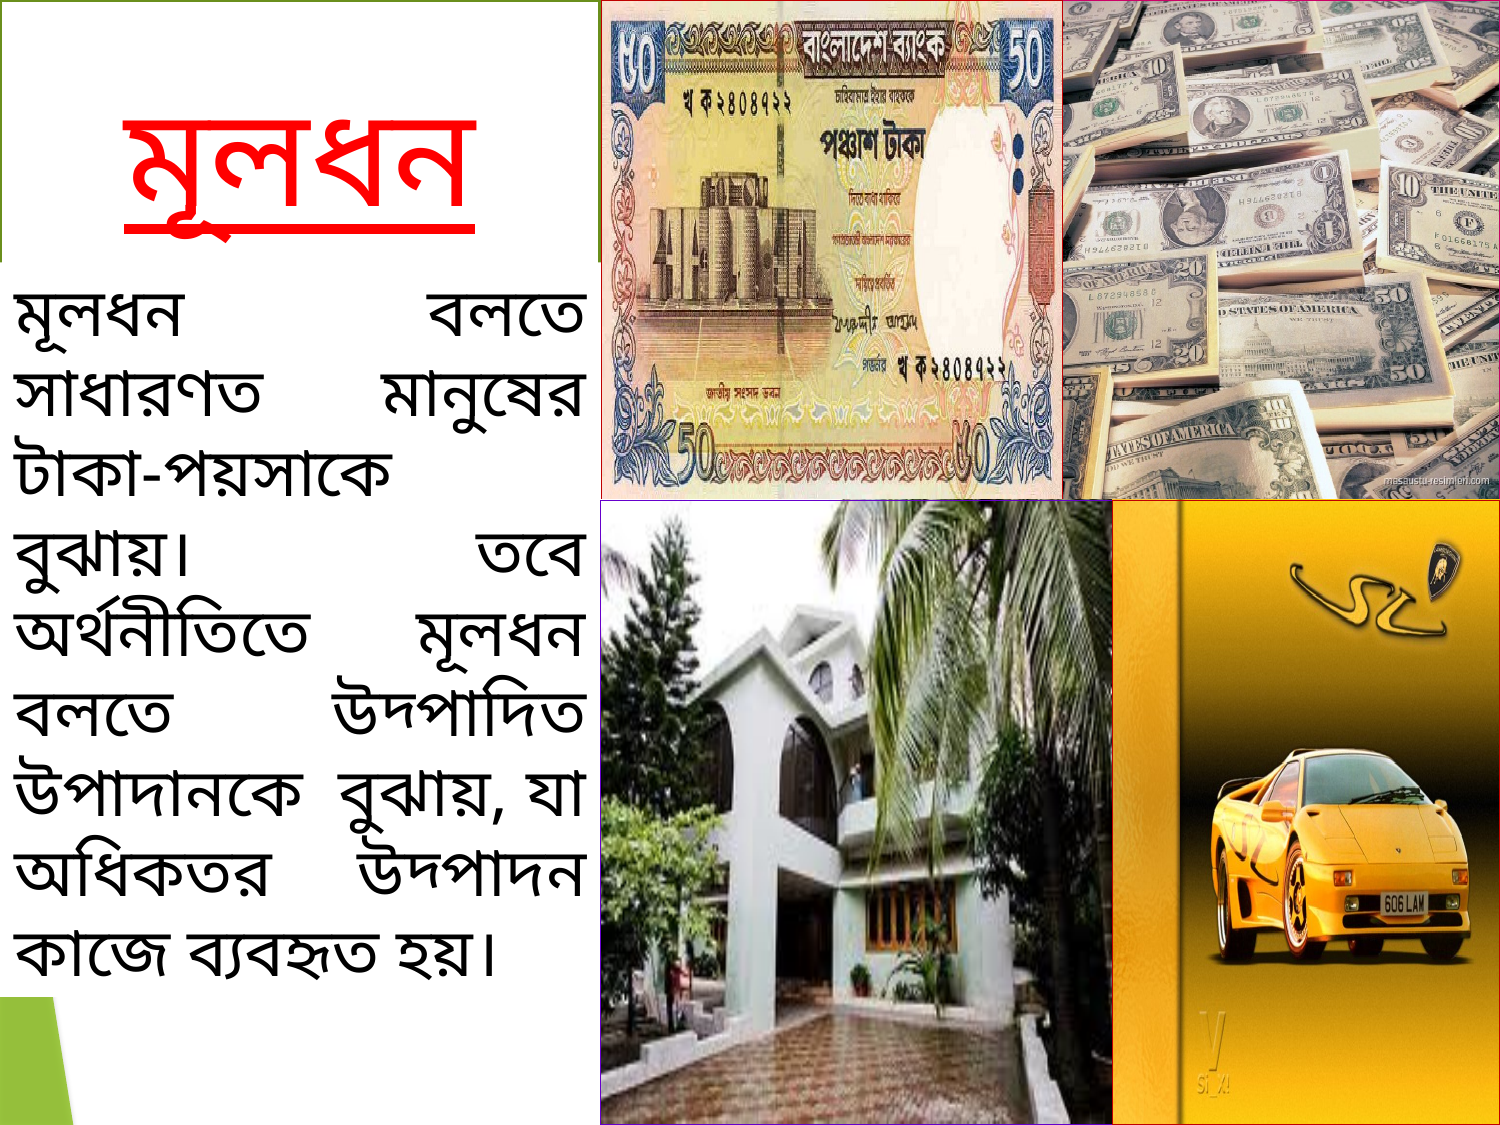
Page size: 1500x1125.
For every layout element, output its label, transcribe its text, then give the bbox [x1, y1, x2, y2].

picture [599, 0, 1500, 1125]
text_box মূলধন [0, 0, 598, 262]
text_box মূলধন বলতে সাধারণত মানুষের টাকা-পয়সাকে বুঝায়। তবে অর্থনীতিতে মূলধন বলতে উদ্পাদিত উপাদানকে বুঝায়, যা অধিকতর উদ্পাদন কাজে ব্যবহৃত হয়। [0, 262, 595, 997]
